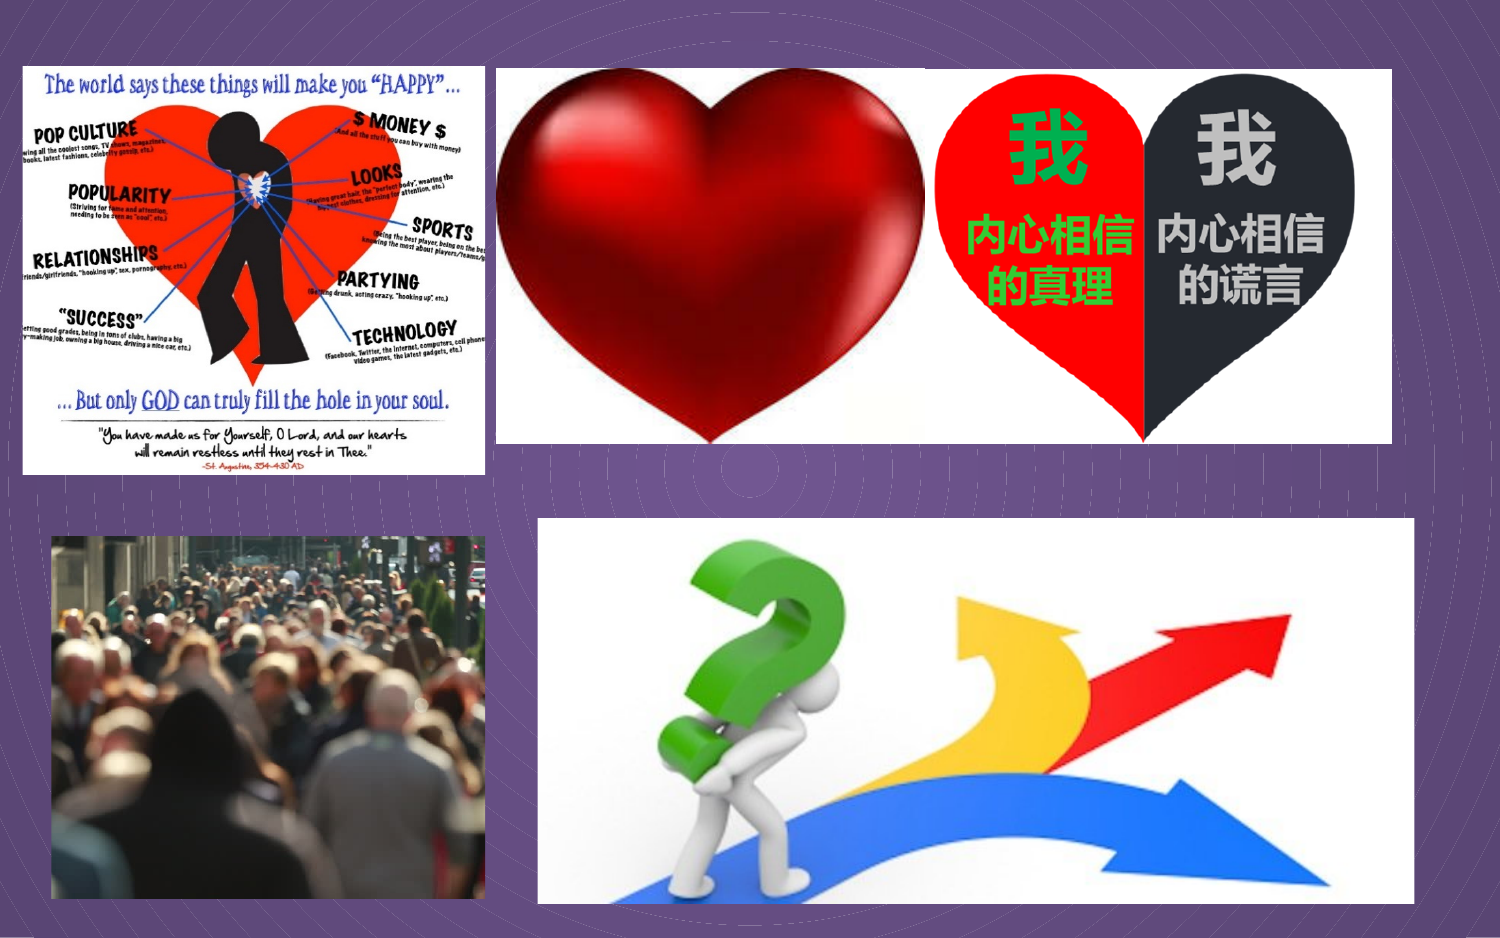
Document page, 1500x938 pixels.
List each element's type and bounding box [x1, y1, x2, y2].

picture [496, 68, 1393, 444]
picture [537, 518, 1415, 904]
picture [22, 66, 486, 475]
picture [51, 536, 486, 900]
